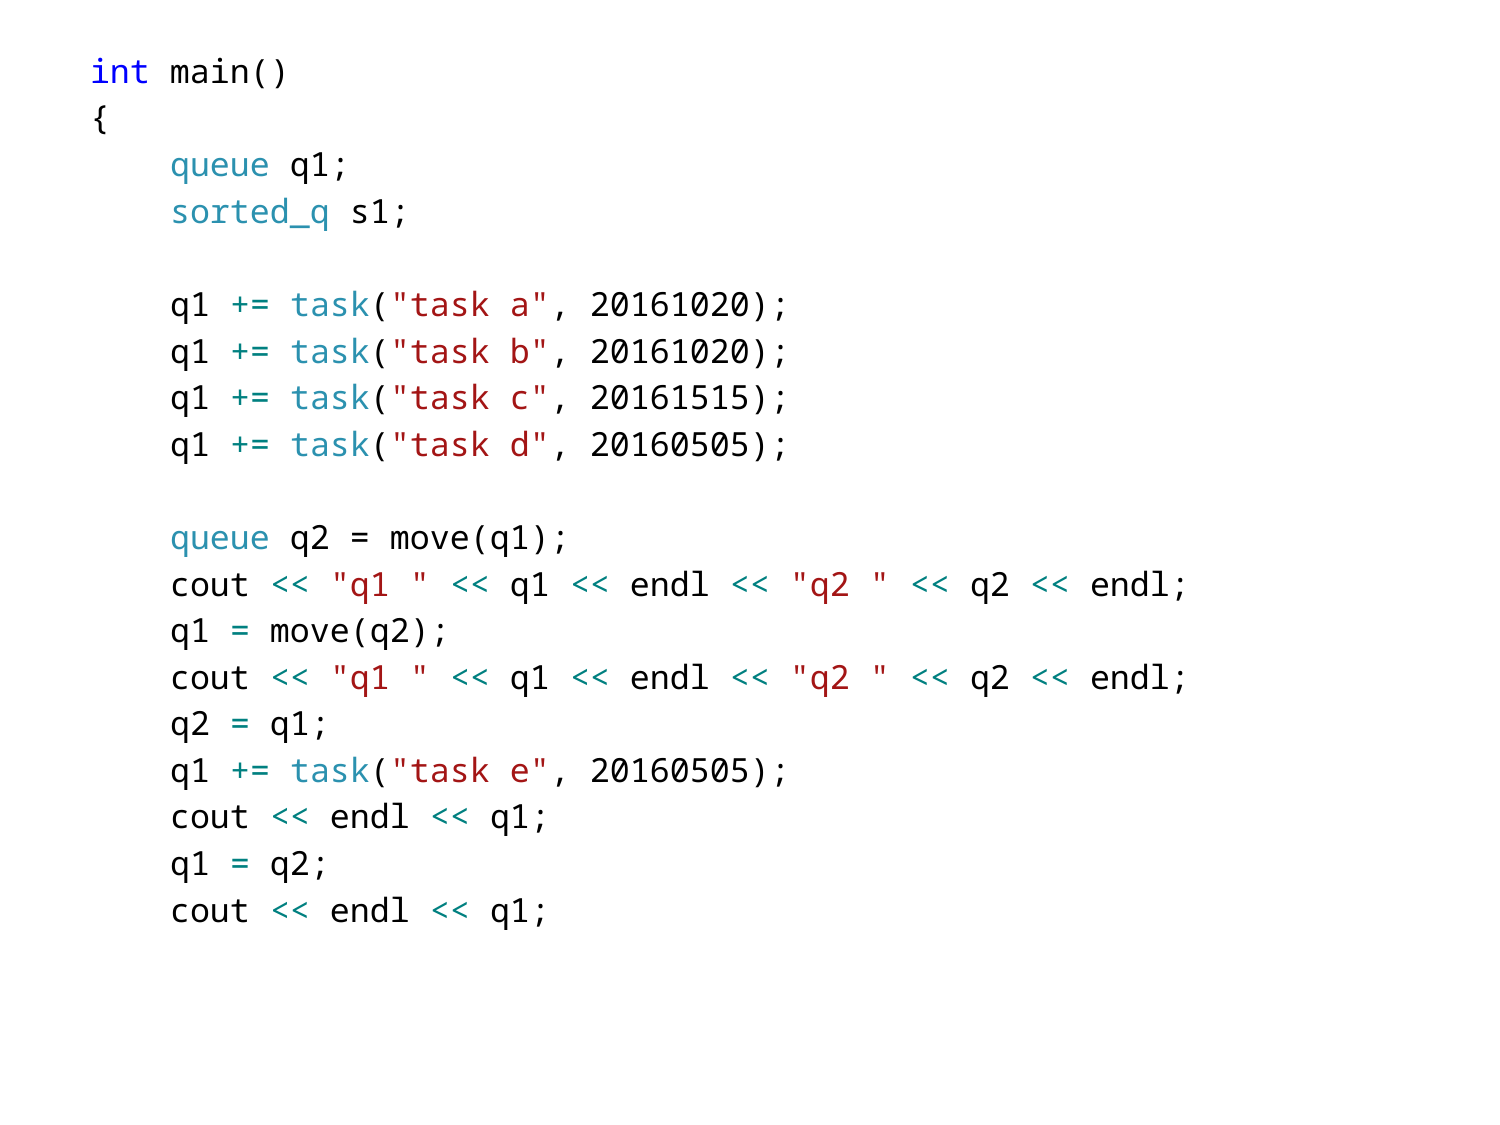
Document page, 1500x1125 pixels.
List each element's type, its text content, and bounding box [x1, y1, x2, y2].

list int main() { queue q1; sorted_q s1; q1 += task("task a", 20161020); q1 += task("task b", 20161020); q1 += task("task c", 20161515); q1 += task("task d", 20160505); queue q2 = move(q1); cout << "q1 " << q1 << endl << "q2 " << q2 << endl; q1 = move(q2); cout << "q1 " << q1 << endl << "q2 " << q2 << endl; q2 = q1; q1 += task("task e", 20160505); cout << endl << q1; q1 = q2; cout << endl << q1; [75, 42, 1459, 1083]
